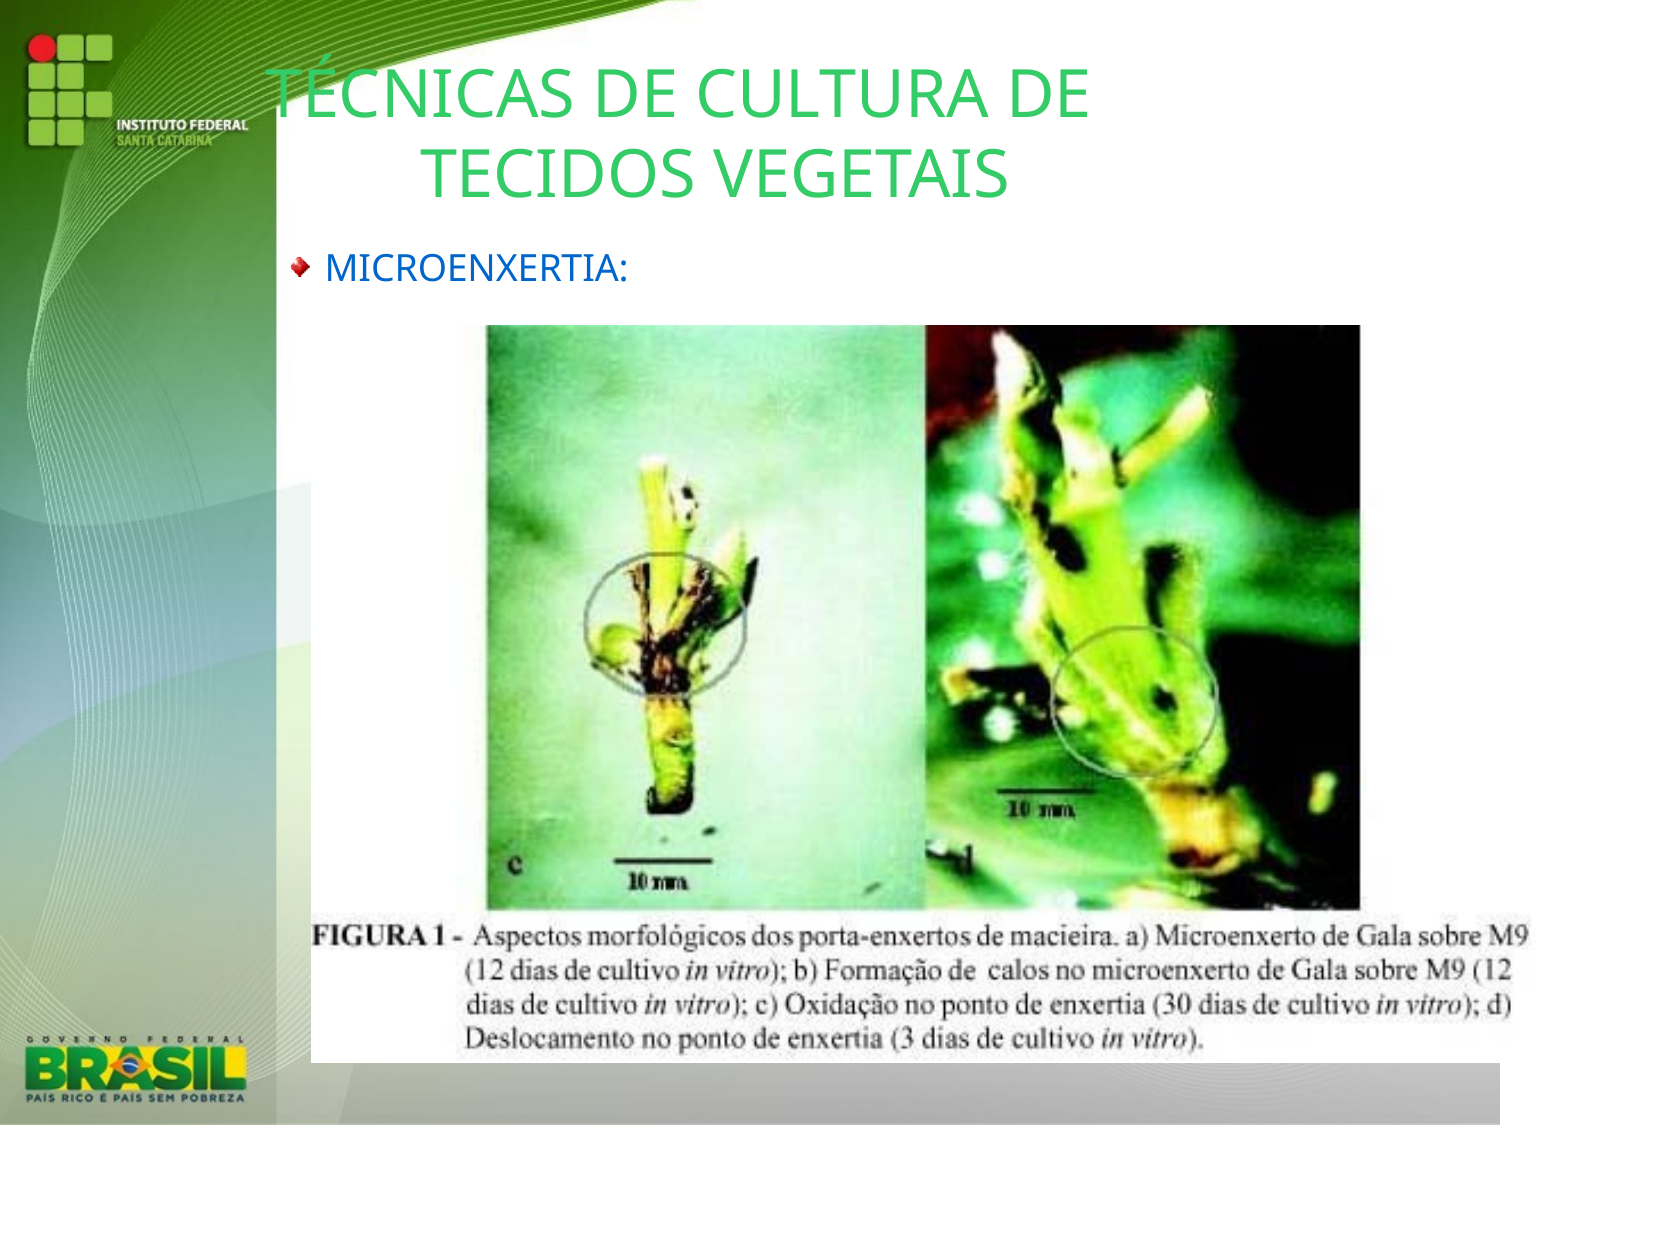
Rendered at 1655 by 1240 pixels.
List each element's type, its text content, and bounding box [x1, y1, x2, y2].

text_box [311, 325, 1536, 1063]
text_box MICROENXERTIA: [322, 244, 672, 290]
picture [0, 0, 1500, 1125]
title TÉCNICAS DE CULTURA DE TECIDOS VEGETAIS [263, 51, 1391, 259]
text_box [290, 257, 310, 277]
